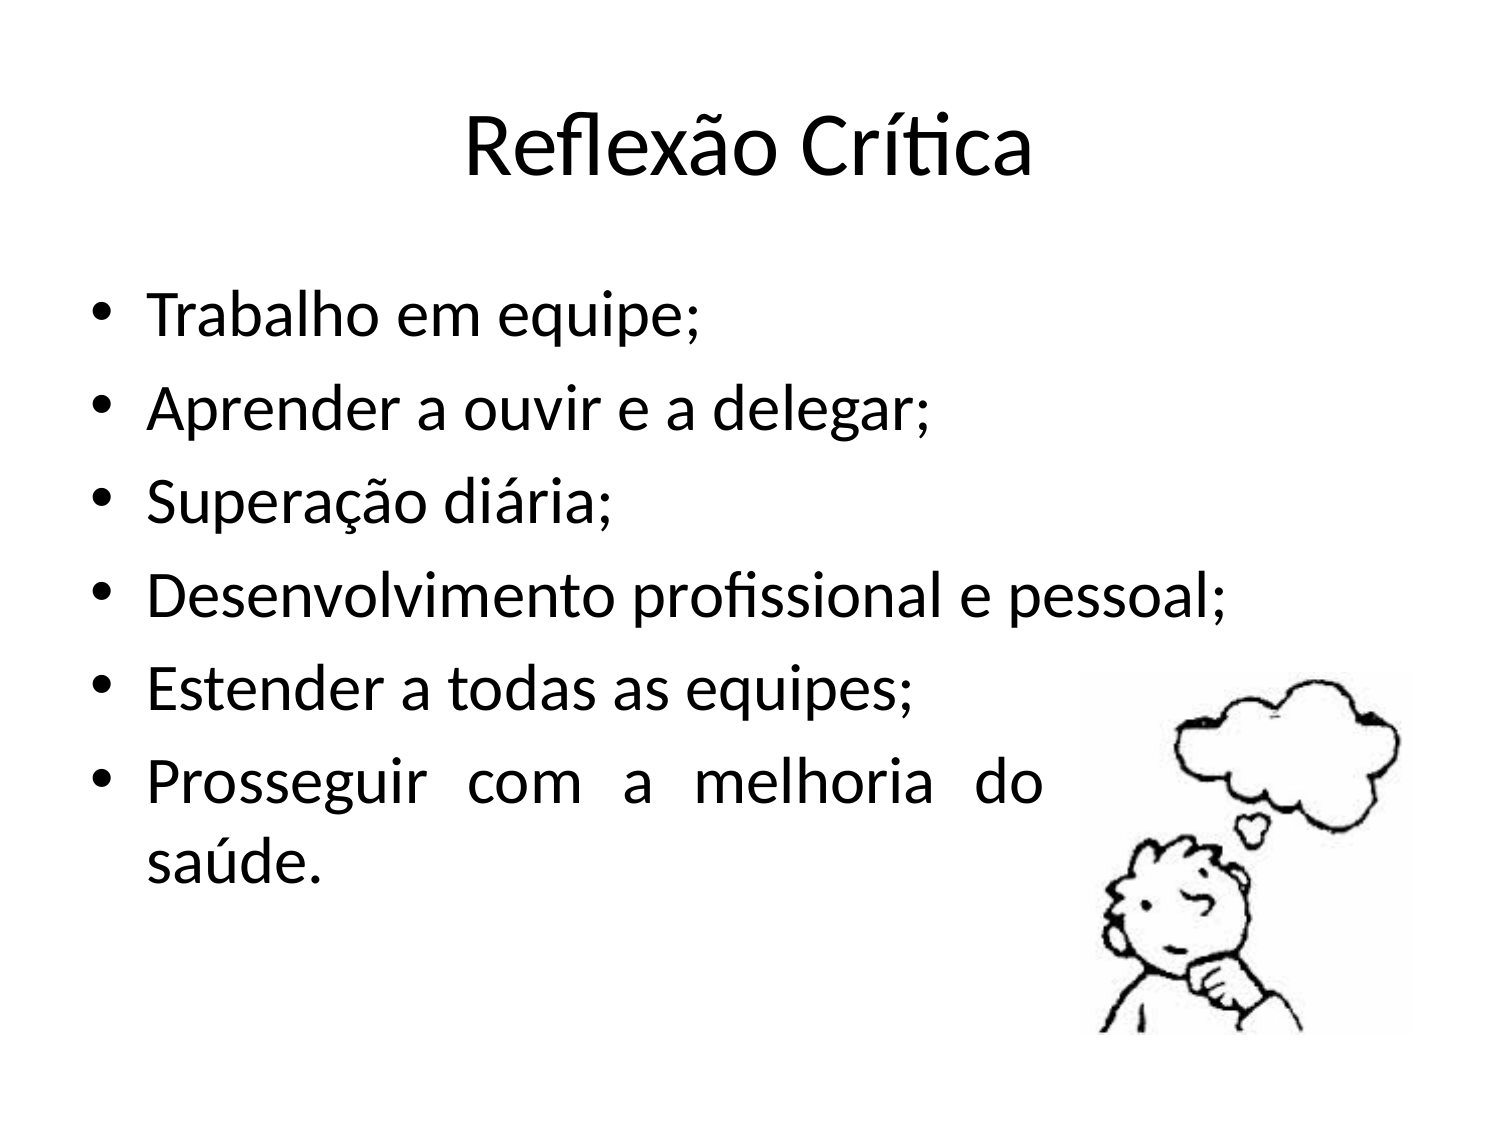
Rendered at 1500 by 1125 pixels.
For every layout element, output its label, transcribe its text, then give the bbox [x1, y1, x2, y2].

list Trabalho em equipe; Aprender a ouvir e a delegar; Superação diária; Desenvolvimento profissional e pessoal; Estender a todas as equipes; Prosseguir com a melhoria do serviço des saúde. [75, 262, 1425, 1005]
title Reflexão Crítica [75, 45, 1425, 233]
picture [1080, 671, 1412, 1036]
